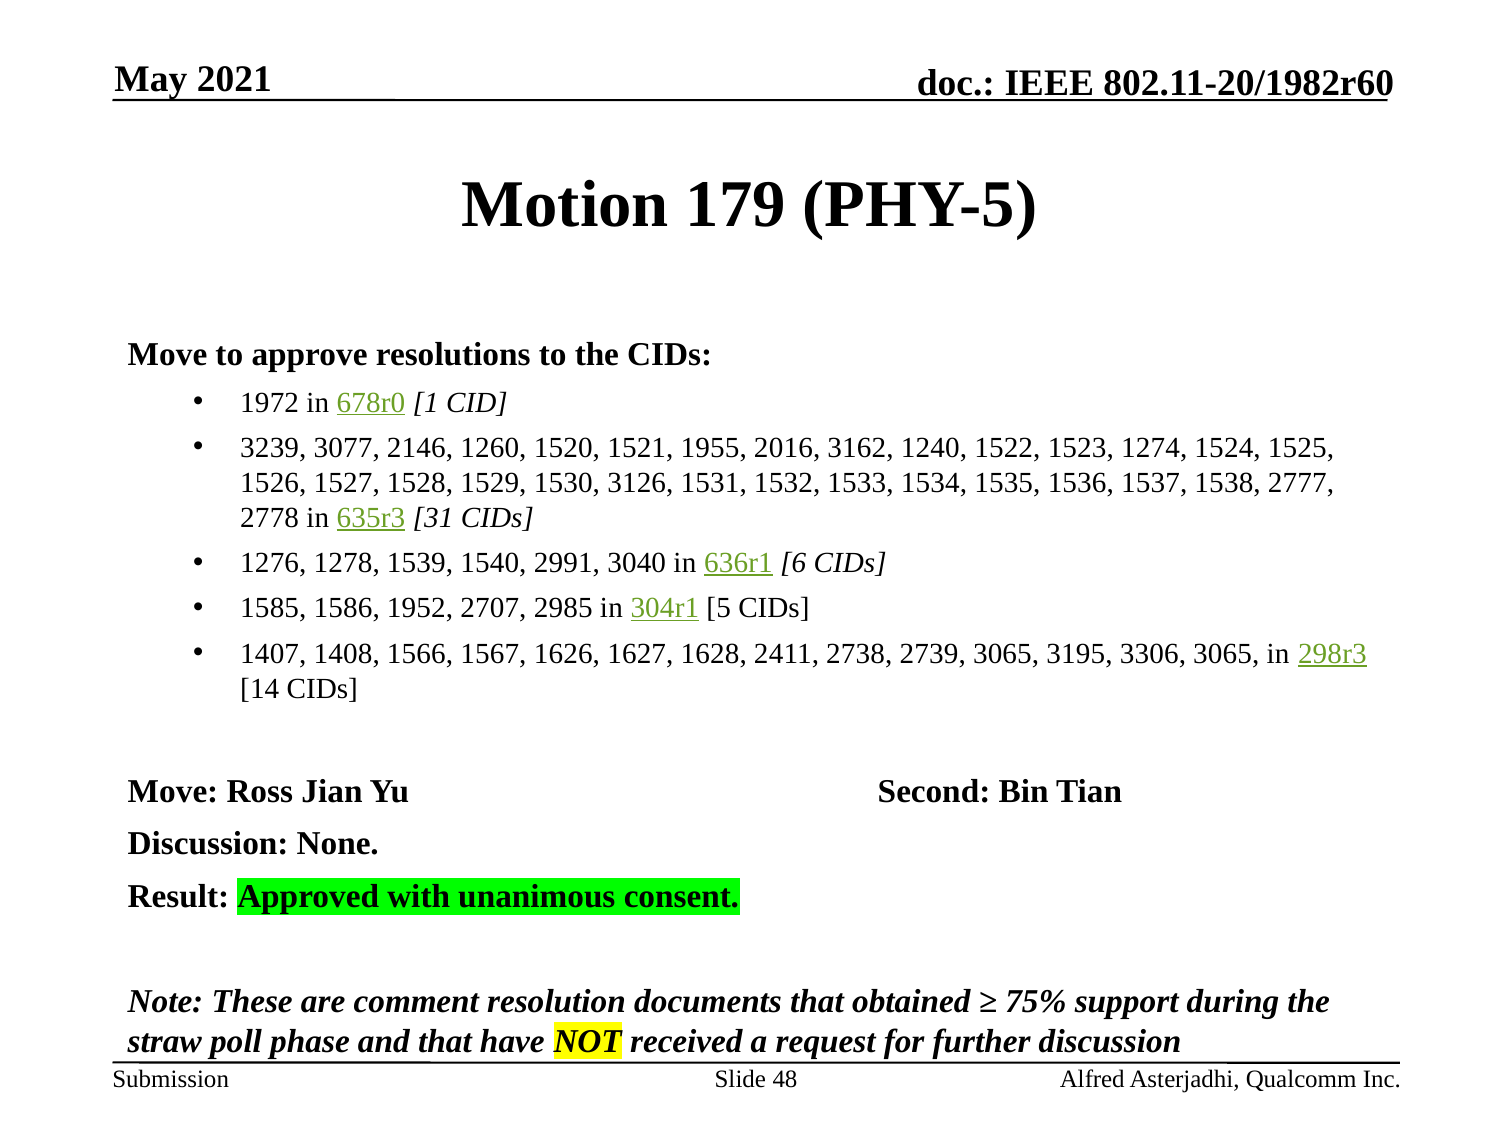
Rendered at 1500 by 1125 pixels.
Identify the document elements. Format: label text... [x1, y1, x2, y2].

list Move to approve resolutions to the CIDs: 1972 in 678r0 [1 CID] 3239, 3077, 2146, 1260, 1520, 1521, 1955, 2016, 3162, 1240, 1522, 1523, 1274, 1524, 1525, 1526, 1527, 1528, 1529, 1530, 3126, 1531, 1532, 1533, 1534, 1535, 1536, 1537, 1538, 2777, 2778 in 635r3 [31 CIDs] 1276, 1278, 1539, 1540, 2991, 3040 in 636r1 [6 CIDs] 1585, 1586, 1952, 2707, 2985 in 304r1 [5 CIDs] 1407, 1408, 1566, 1567, 1626, 1627, 1628, 2411, 2738, 2739, 3065, 3195, 3306, 3065, in 298r3 [14 CIDs] Move: Ross Jian Yu Second: Bin Tian Discussion: None. Result: Approved with unanimous consent. Note: These are comment resolution documents that obtained ≥ 75% support during the straw poll phase and that have NOT received a request for further discussion [112, 324, 1388, 1063]
slide_number Slide 48 [712, 1061, 800, 1123]
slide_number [114, 54, 423, 100]
title Motion 179 (PHY-5) [112, 112, 1388, 288]
footer Alfred Asterjadhi, Qualcomm Inc. [878, 1061, 1402, 1093]
